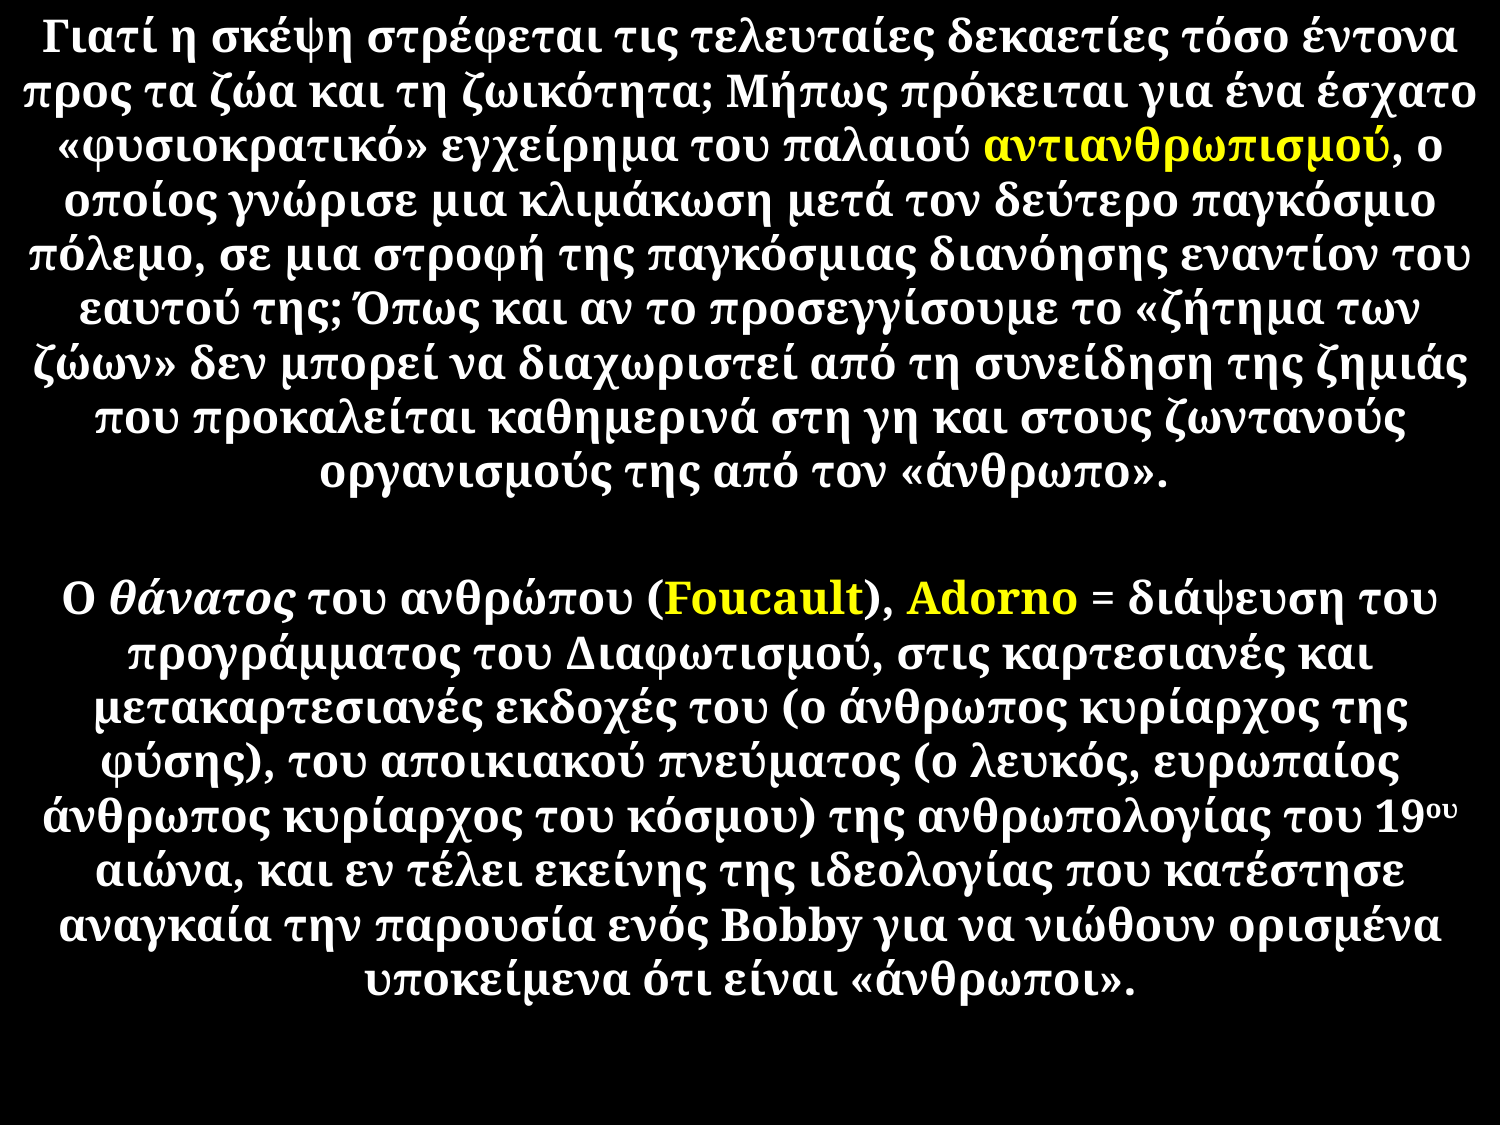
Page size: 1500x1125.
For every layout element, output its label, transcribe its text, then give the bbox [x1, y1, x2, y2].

subtitle Γιατί η σκέψη στρέφεται τις τελευταίες δεκαετίες τόσο έντονα προς τα ζώα και τη ζωικότητα; Μήπως πρόκειται για ένα έσχατο «φυσιοκρατικό» εγχείρημα του παλαιού αντιανθρωπισμού, ο οποίος γνώρισε μια κλιμάκωση μετά τον δεύτερο παγκόσμιο πόλεμο, σε μια στροφή της παγκόσμιας διανόησης εναντίον του εαυτού της; Όπως και αν το προσεγγίσουμε το «ζήτημα των ζώων» δεν μπορεί να διαχωριστεί από τη συνείδηση της ζημιάς που προκαλείται καθημερινά στη γη και στους ζωντανούς οργανισμούς της από τον «άνθρωπο». O θάνατος του ανθρώπου (Foucault), Adorno = διάψευση του προγράμματος του Διαφωτισμού, στις καρτεσιανές και μετακαρτεσιανές εκδοχές του (ο άνθρωπος κυρίαρχος της φύσης), του αποικιακού πνεύματος (ο λευκός, ευρωπαίος άνθρωπος κυρίαρχος του κόσμου) της ανθρωπολογίας του 19ου αιώνα, και εν τέλει εκείνης της ιδεολογίας που κατέστησε αναγκαία την παρουσία ενός Bobby για να νιώθουν ορισμένα υποκείμενα ότι είναι «άνθρωποι». [0, 0, 1500, 1125]
